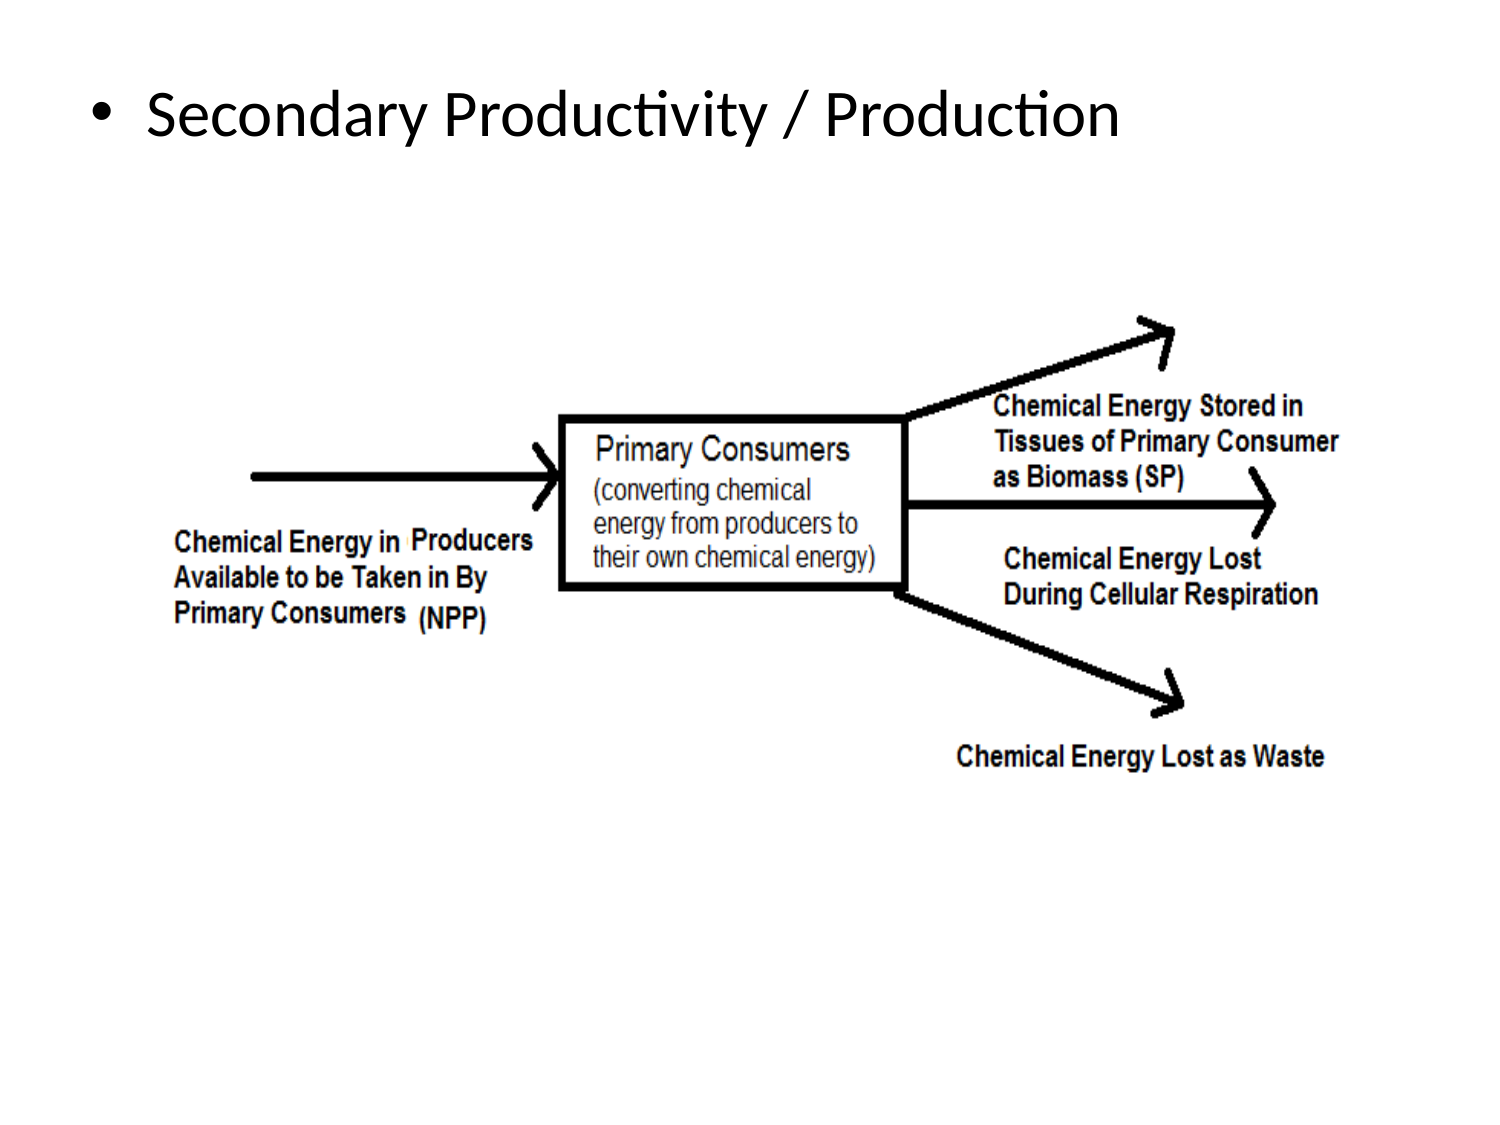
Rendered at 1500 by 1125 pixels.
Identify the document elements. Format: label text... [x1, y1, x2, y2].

picture [162, 299, 1388, 826]
list Secondary Productivity / Production [75, 62, 1425, 805]
